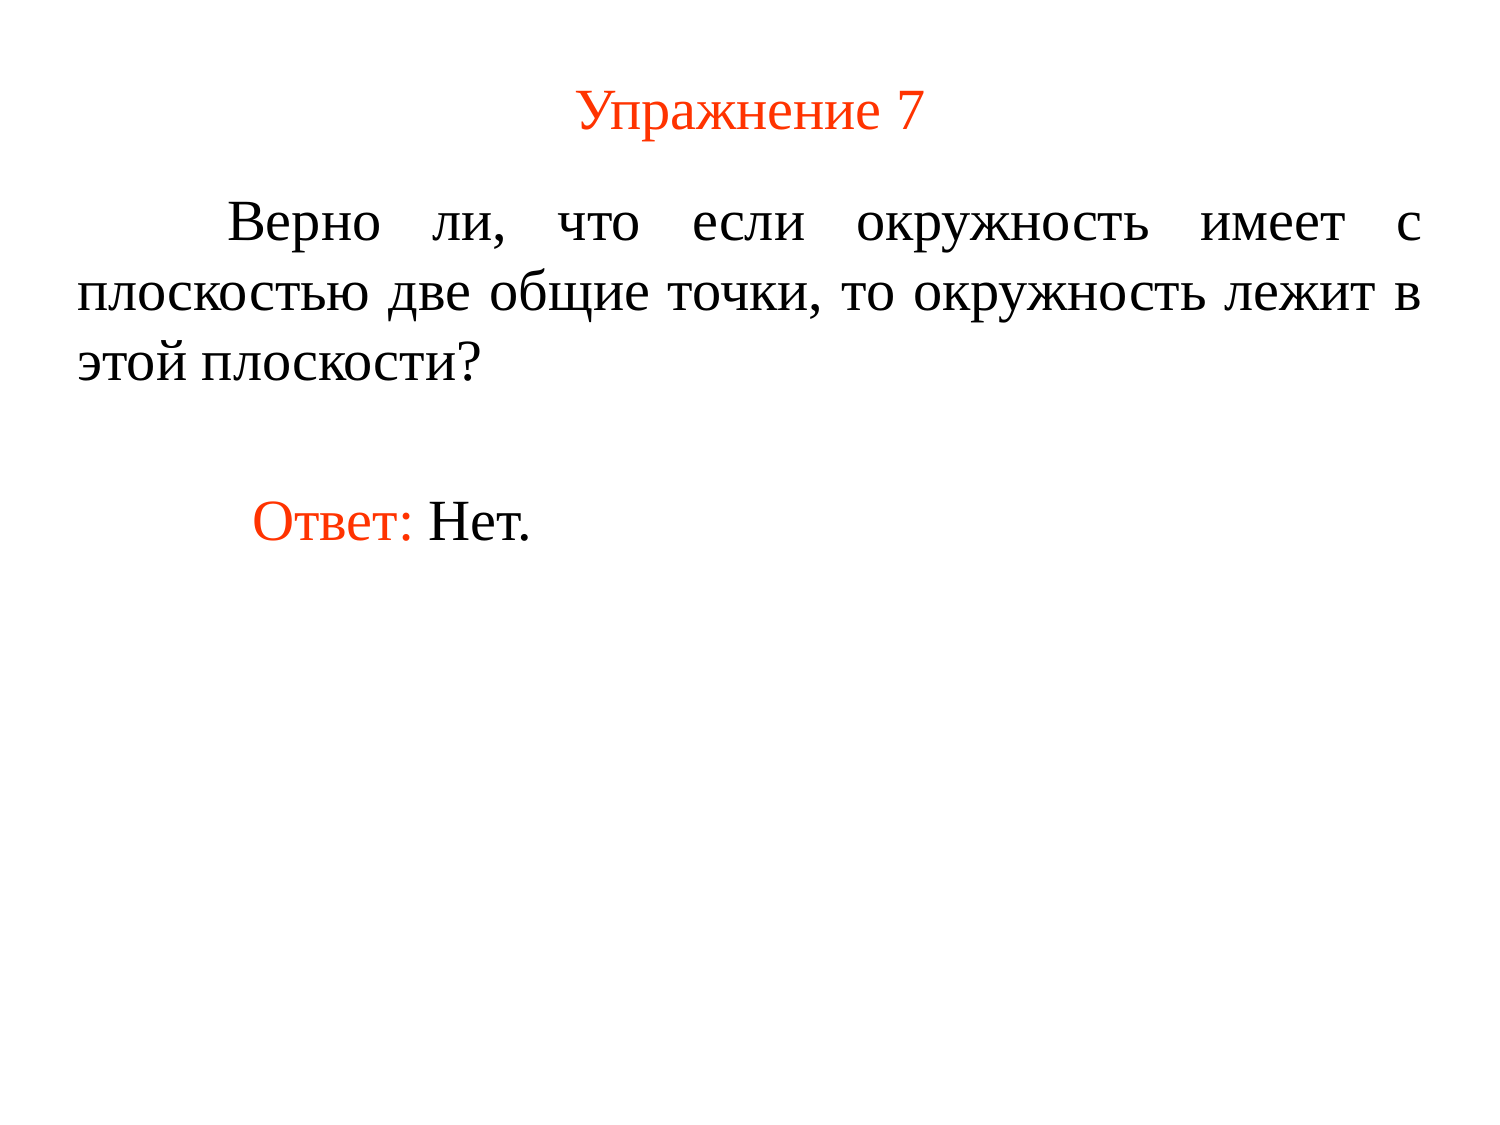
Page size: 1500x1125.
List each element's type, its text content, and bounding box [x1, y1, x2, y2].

text_box Верно ли, что если окружность имеет с плоскостью две общие точки, то окружность лежит в этой плоскости? [62, 174, 1438, 400]
text_box Ответ: Нет. [237, 474, 588, 560]
title Упражнение 7 [112, 75, 1388, 138]
